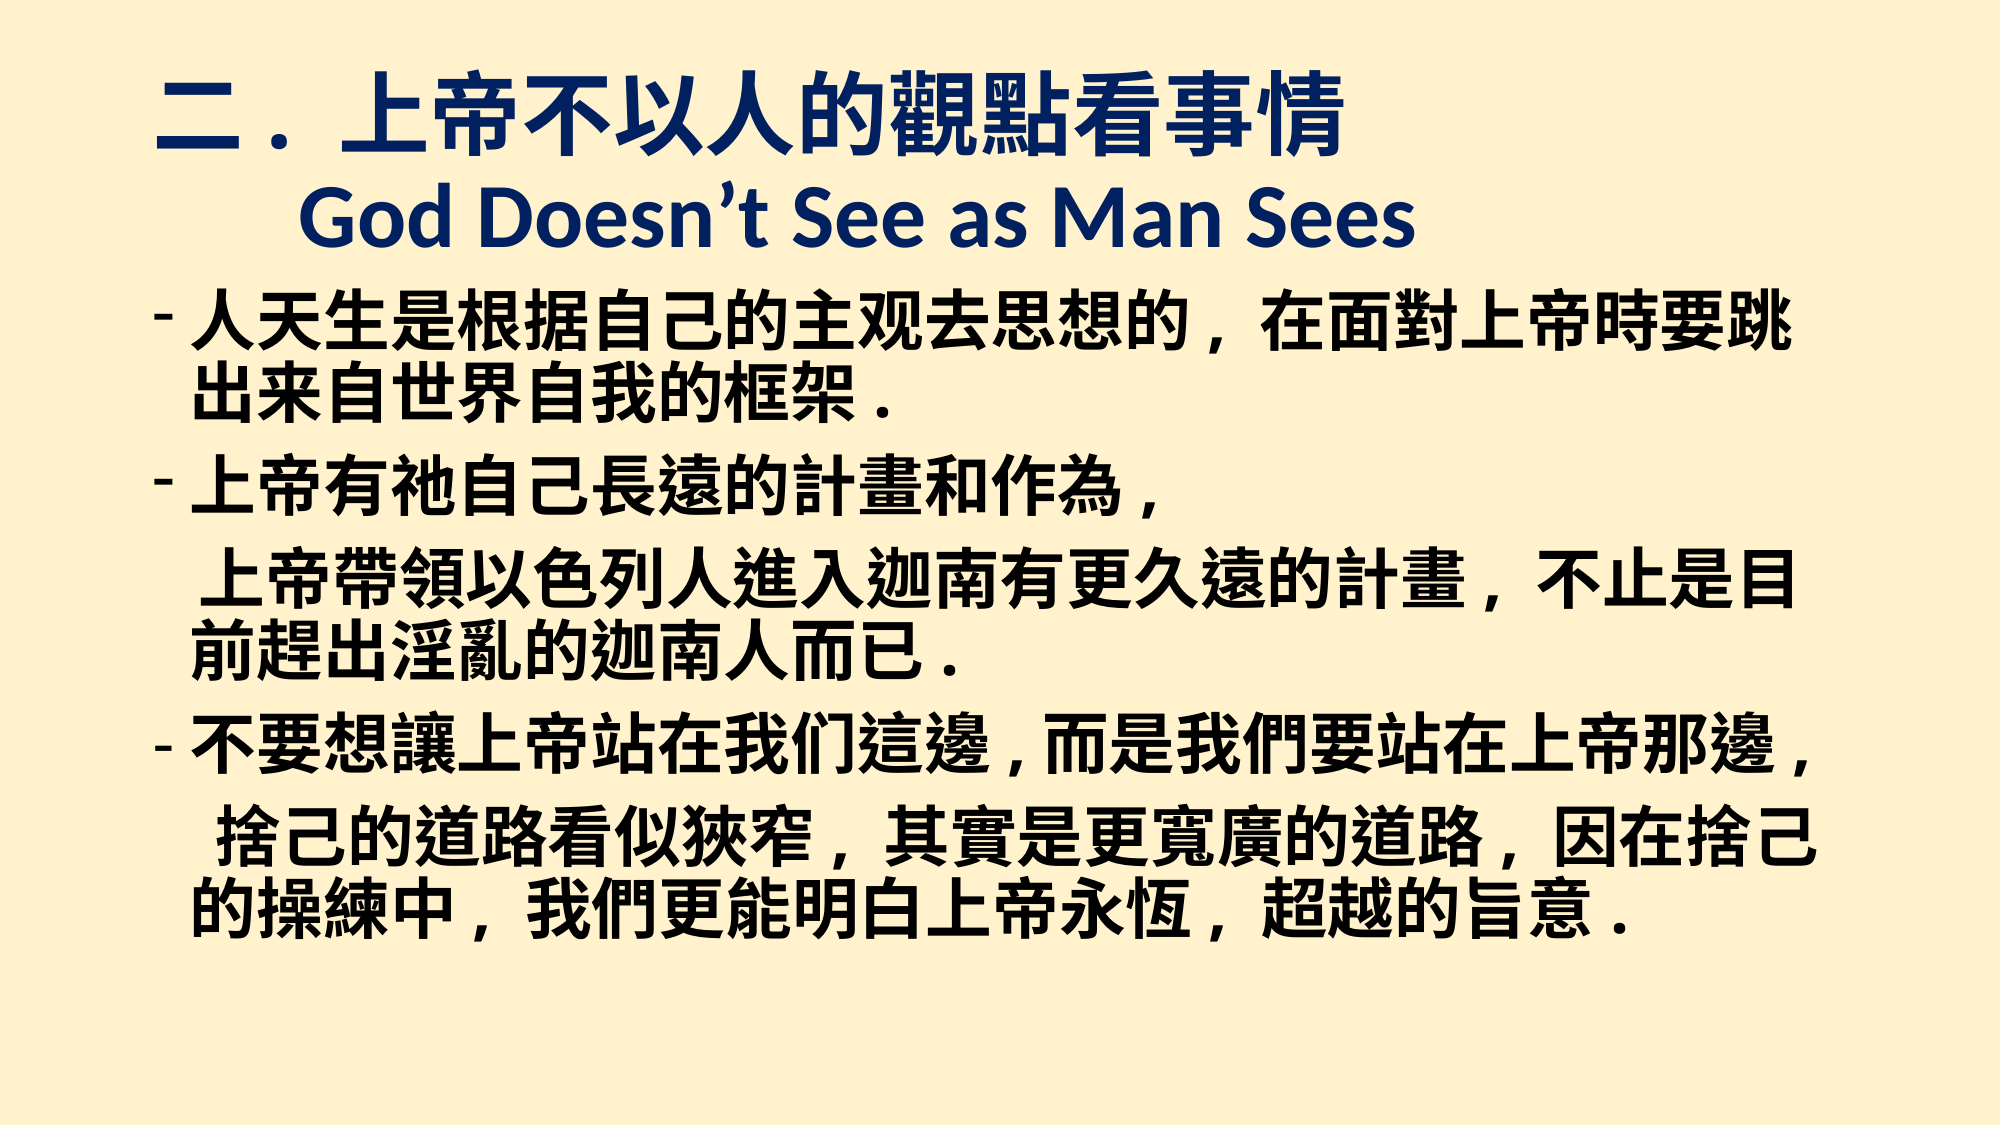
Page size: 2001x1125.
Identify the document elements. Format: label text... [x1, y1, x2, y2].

title 二. 上帝不以人的觀點看事情 God Doesn’t See as Man Sees [137, 59, 1863, 278]
list 人天生是根据自己的主观去思想的, 在面對上帝時要跳出来自世界自我的框架. 上帝有祂自己長遠的計畫和作為, 上帝帶領以色列人進入迦南有更久遠的計畫, 不止是目前趕出淫亂的迦南人而已. 不要想讓上帝站在我们這邊,而是我們要站在上帝那邊, 捨己的道路看似狹窄, 其實是更寬廣的道路, 因在捨己的操練中, 我們更能明白上帝永恆, 超越的旨意. [137, 280, 1863, 1080]
